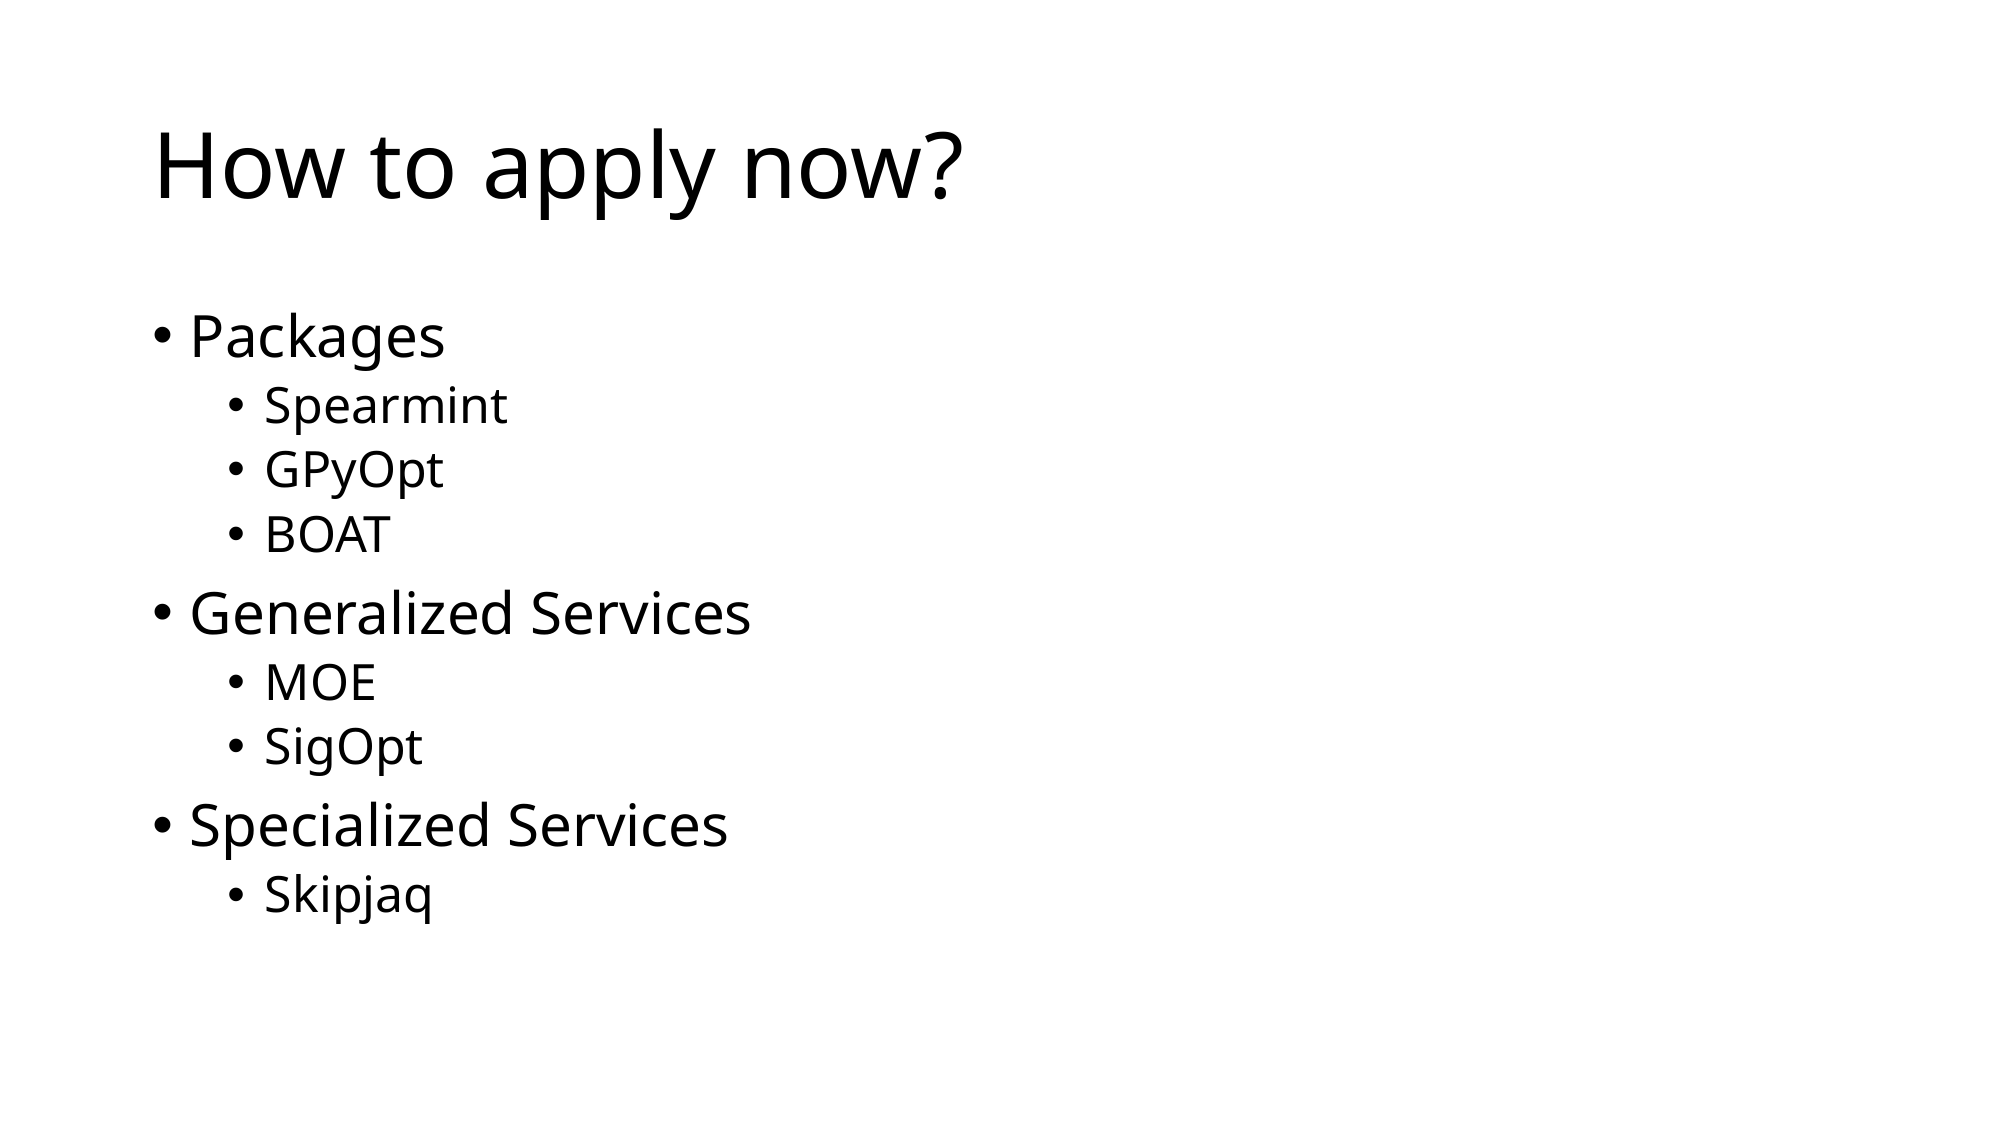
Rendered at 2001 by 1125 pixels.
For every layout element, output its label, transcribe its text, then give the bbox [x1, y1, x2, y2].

list Packages Spearmint GPyOpt BOAT Generalized Services MOE SigOpt Specialized Services Skipjaq [137, 299, 1863, 1014]
title How to apply now? [137, 59, 1863, 278]
